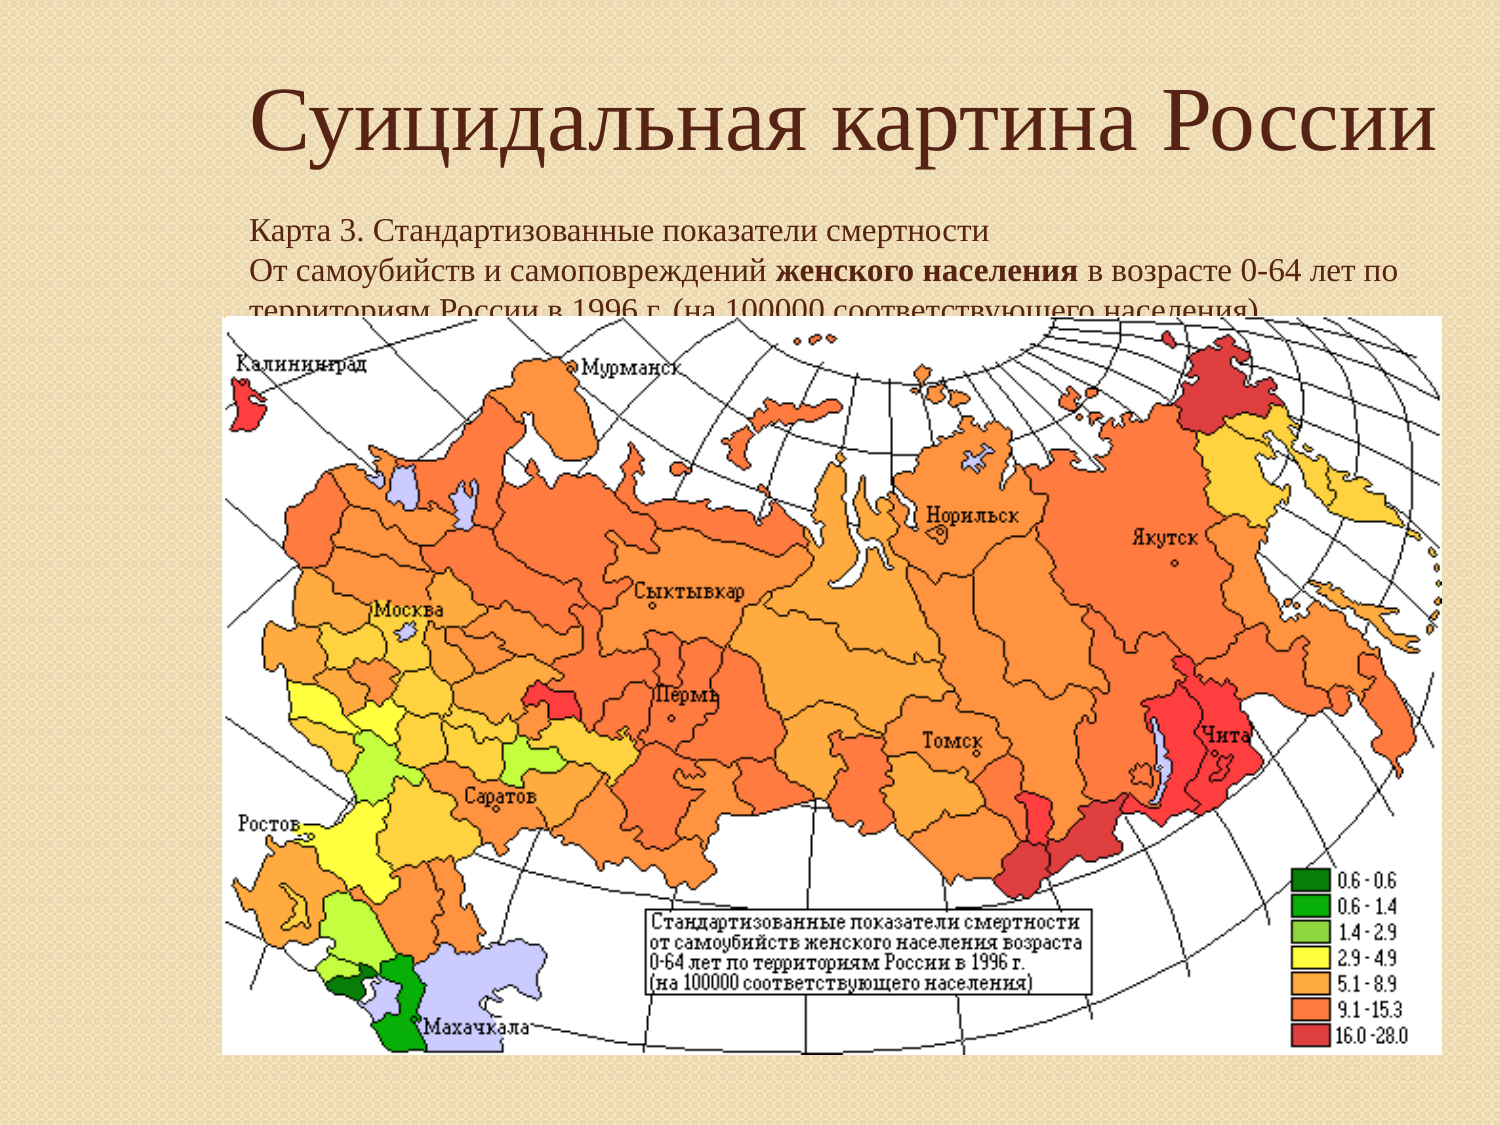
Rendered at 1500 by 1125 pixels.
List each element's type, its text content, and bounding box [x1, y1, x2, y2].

title Суицидальная картина России Карта 3. Стандартизованные показатели смертности От самоубийств и самоповреждений женского населения в возрасте 0-64 лет по территориям России в 1996 г. (на 100000 соответствующего населения) [234, 46, 1465, 375]
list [222, 316, 1442, 1055]
